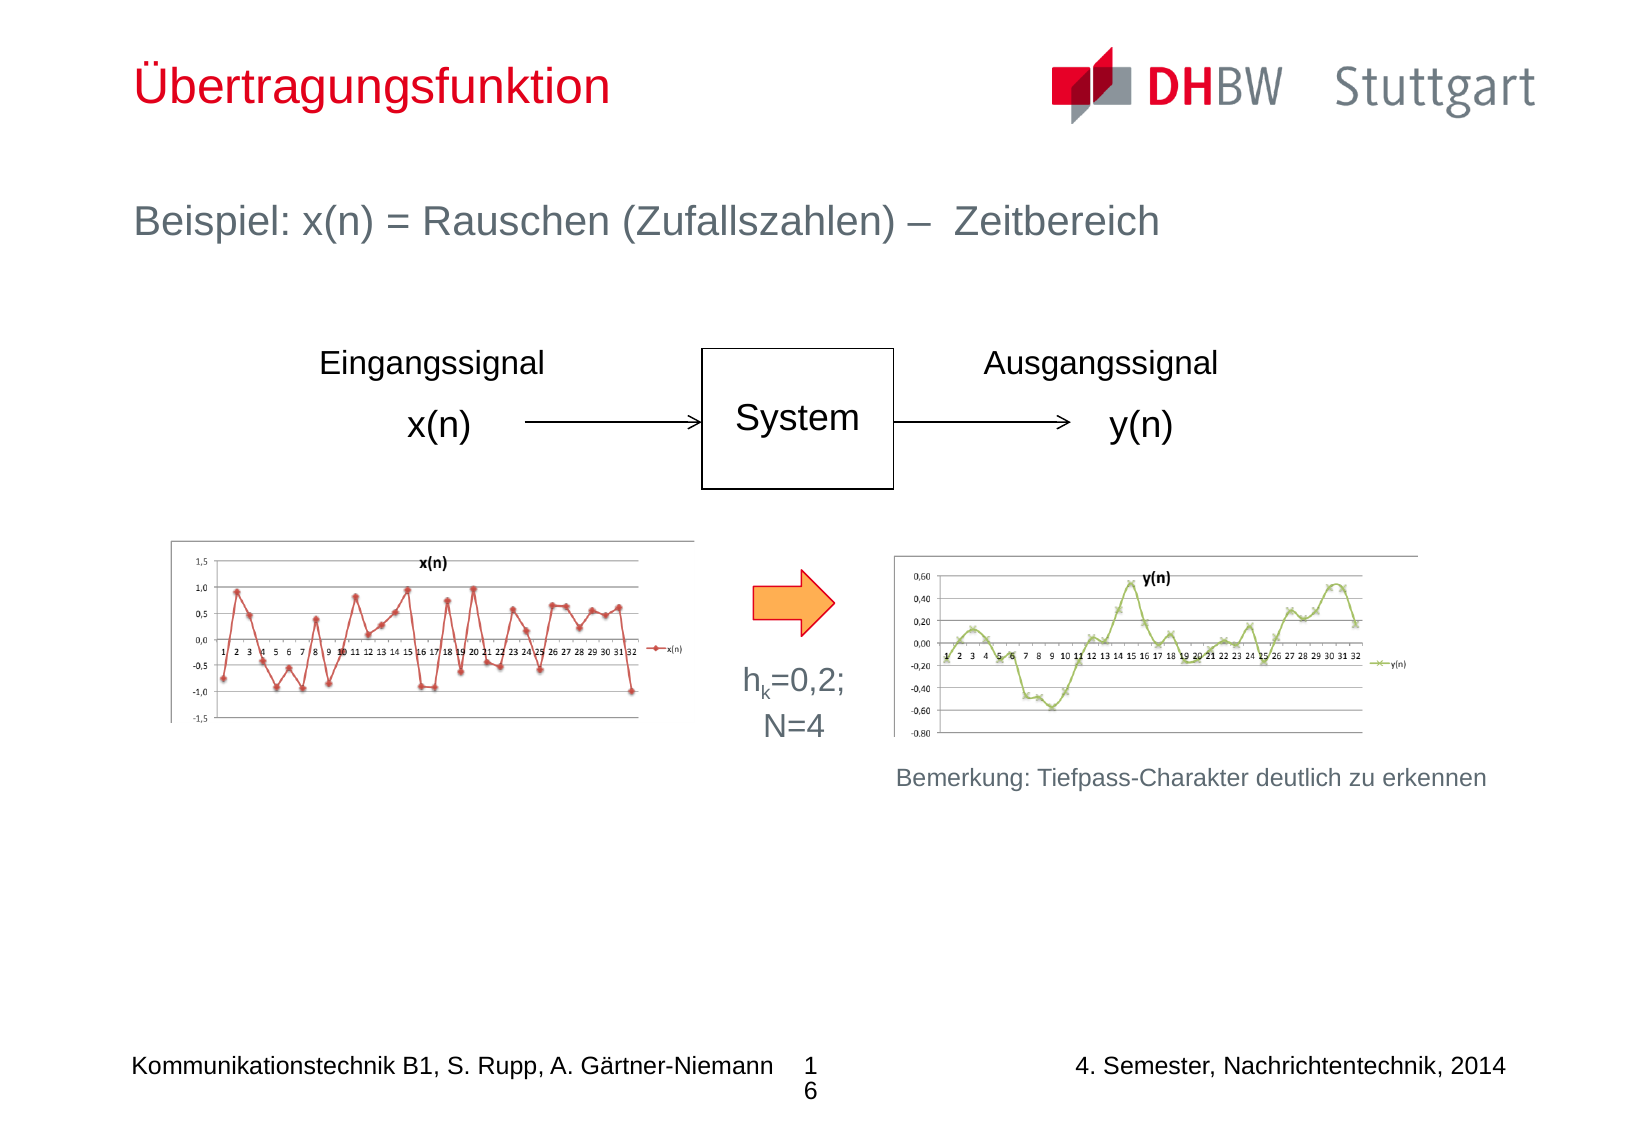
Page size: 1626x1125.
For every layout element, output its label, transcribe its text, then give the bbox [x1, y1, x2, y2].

text_box Eingangssignal [304, 333, 561, 389]
picture [169, 540, 695, 723]
picture [893, 554, 1419, 738]
list Beispiel: x(n) = Rauschen (Zufallszahlen) – Zeitbereich [124, 159, 1526, 283]
text_box Ausgangssignal [968, 333, 1235, 389]
picture [1051, 46, 1537, 125]
text_box [701, 348, 894, 489]
text_box Bemerkung: Tiefpass-Charakter deutlich zu erkennen [881, 754, 1504, 800]
text_box hk=0,2; N=4 [701, 651, 887, 752]
text_box y(n) [1094, 392, 1189, 453]
slide_number 16 [788, 1041, 837, 1095]
title Übertragungsfunktion [117, 45, 1053, 132]
text_box [753, 569, 835, 637]
text_box System [709, 392, 887, 498]
text_box x(n) [392, 392, 487, 453]
